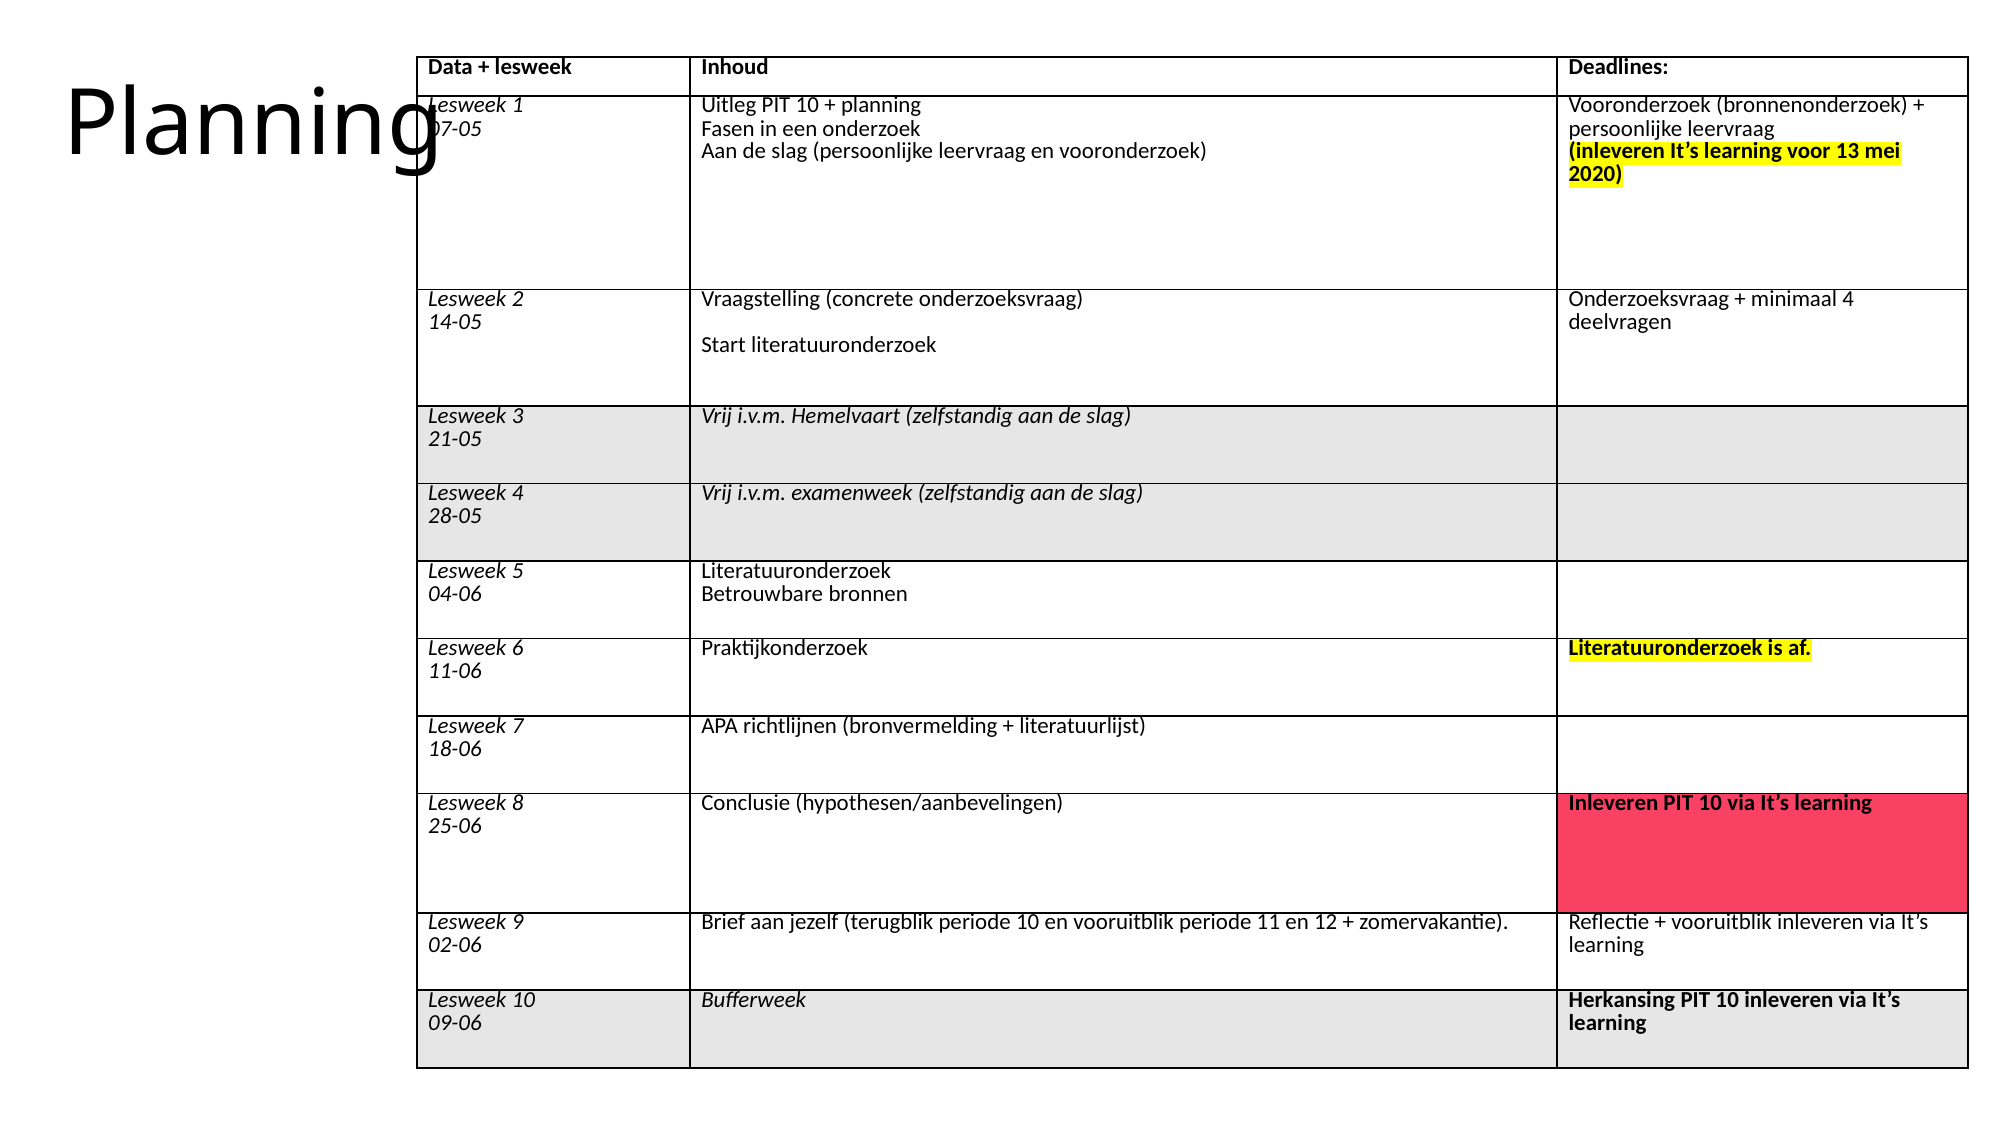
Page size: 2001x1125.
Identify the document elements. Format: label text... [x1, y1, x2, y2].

table_cell Bufferweek [691, 991, 1556, 1067]
table_cell [1558, 562, 1967, 638]
table_header Deadlines: [1558, 58, 1967, 95]
table_cell Lesweek 4 28-05 [418, 484, 689, 560]
table_cell APA richtlijnen (bronvermelding + literatuurlijst) [691, 717, 1556, 793]
table_cell Lesweek 2 14-05 [418, 290, 689, 405]
table_cell Brief aan jezelf (terugblik periode 10 en vooruitblik periode 11 en 12 + zomervakantie). [691, 914, 1556, 989]
table_cell [1558, 484, 1967, 560]
table_cell Literatuuronderzoek is af. [1558, 639, 1967, 715]
table_cell Vrij i.v.m. Hemelvaart (zelfstandig aan de slag) [691, 407, 1556, 483]
table_cell Lesweek 6 11-06 [418, 639, 689, 715]
table_cell Praktijkonderzoek [691, 639, 1556, 715]
table_cell Literatuuronderzoek Betrouwbare bronnen [691, 562, 1556, 638]
table_cell Lesweek 8 25-06 [418, 794, 689, 912]
table_cell Lesweek 5 04-06 [418, 562, 689, 638]
table_cell Inleveren PIT 10 via It’s learning [1558, 794, 1967, 912]
table_cell Conclusie (hypothesen/aanbevelingen) [691, 794, 1556, 912]
table_cell Lesweek 9 02-06 [418, 914, 689, 989]
table_cell Lesweek 1 07-05 [418, 97, 689, 289]
table_cell Reflectie + vooruitblik inleveren via It’s learning [1558, 914, 1967, 989]
table_cell Vooronderzoek (bronnenonderzoek) + persoonlijke leervraag (inleveren It’s learning voor 13 mei 2020) [1558, 97, 1967, 289]
table_cell Vraagstelling (concrete onderzoeksvraag) Start literatuuronderzoek [691, 290, 1556, 405]
table_header Data + lesweek [418, 58, 689, 95]
table_header Inhoud [691, 58, 1556, 95]
table_cell [1558, 407, 1967, 483]
table_cell Uitleg PIT 10 + planning Fasen in een onderzoek Aan de slag (persoonlijke leervraag en vooronderzoek) [691, 97, 1556, 289]
table_cell [1558, 717, 1967, 793]
table_cell Herkansing PIT 10 inleveren via It’s learning [1558, 991, 1967, 1067]
table_cell Vrij i.v.m. examenweek (zelfstandig aan de slag) [691, 484, 1556, 560]
table_cell Lesweek 10 09-06 [418, 991, 689, 1067]
title Planning [48, 16, 1774, 234]
table_cell Lesweek 3 21-05 [418, 407, 689, 483]
table_cell Onderzoeksvraag + minimaal 4 deelvragen [1558, 290, 1967, 405]
table_cell Lesweek 7 18-06 [418, 717, 689, 793]
